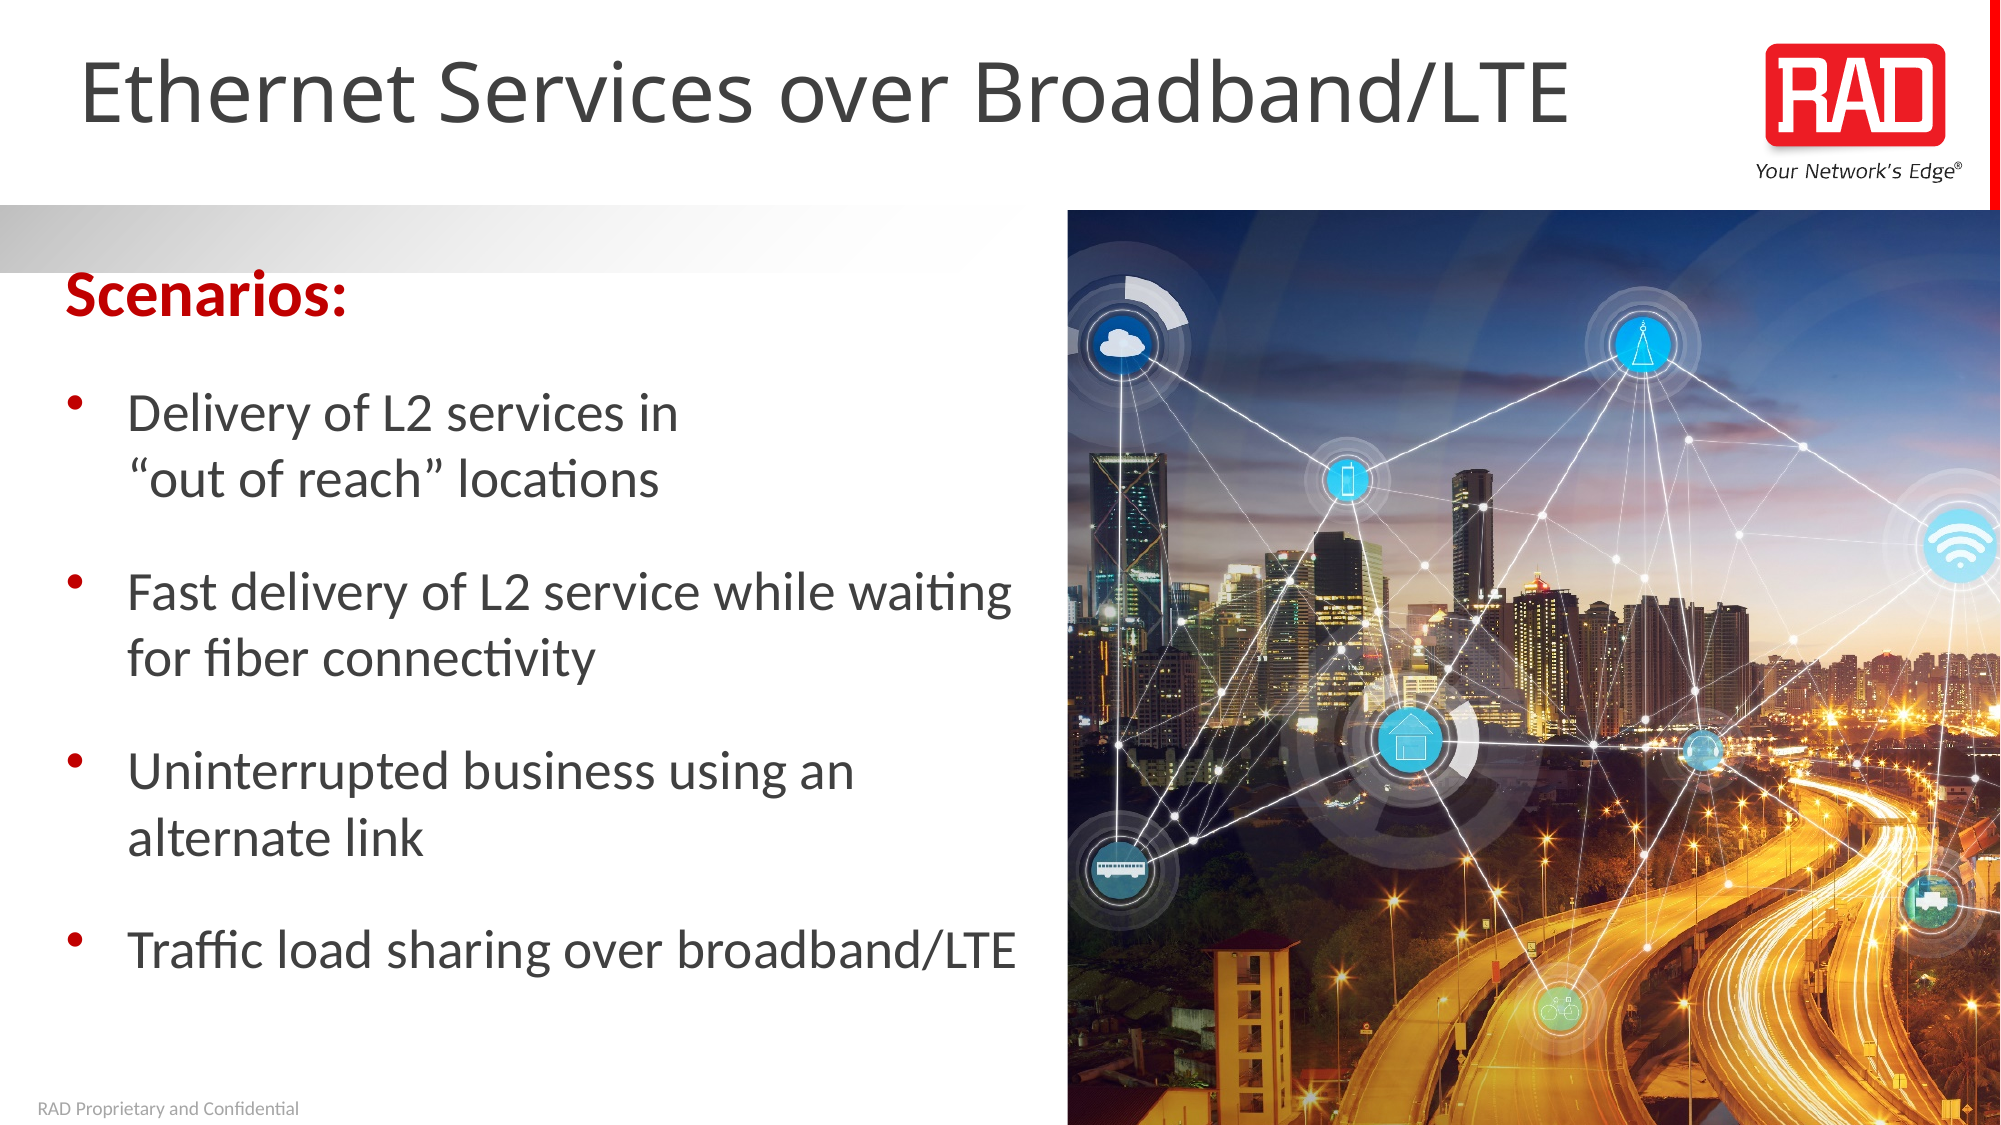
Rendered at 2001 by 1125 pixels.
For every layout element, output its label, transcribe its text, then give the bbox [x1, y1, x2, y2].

title Ethernet Services over Broadband/LTE [79, 32, 1594, 162]
list Scenarios: Delivery of L2 services in “out of reach” locations Fast delivery of L2 service while waiting for fiber connectivity Uninterrupted business using an alternate link Traffic load sharing over broadband/LTE [51, 242, 1049, 985]
picture [1067, 210, 2000, 1125]
